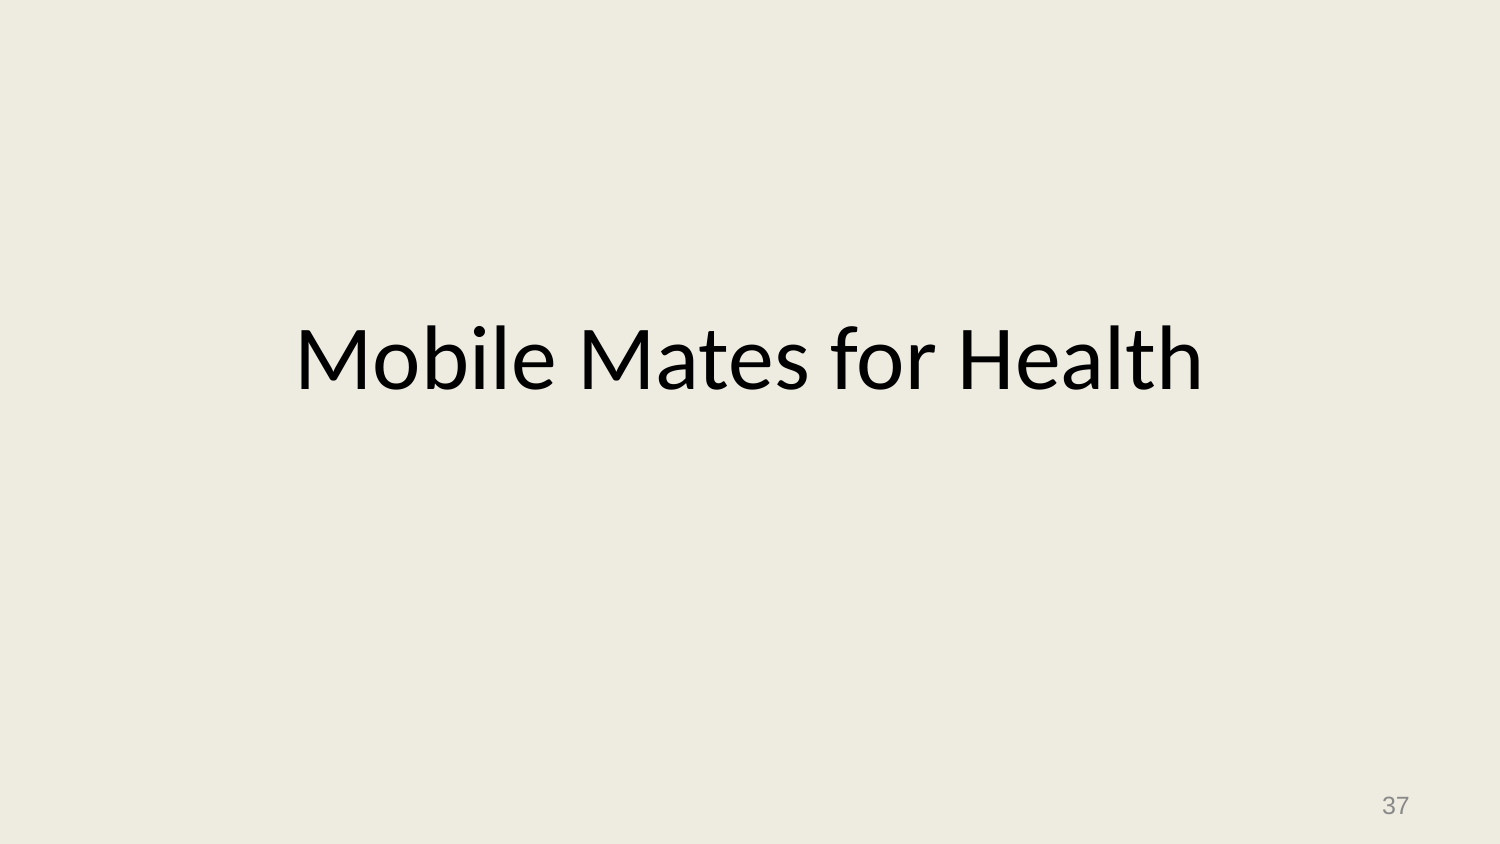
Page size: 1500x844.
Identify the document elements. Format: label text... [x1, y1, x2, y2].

slide_number 37 [1074, 782, 1425, 828]
title Mobile Mates for Health [112, 262, 1388, 443]
